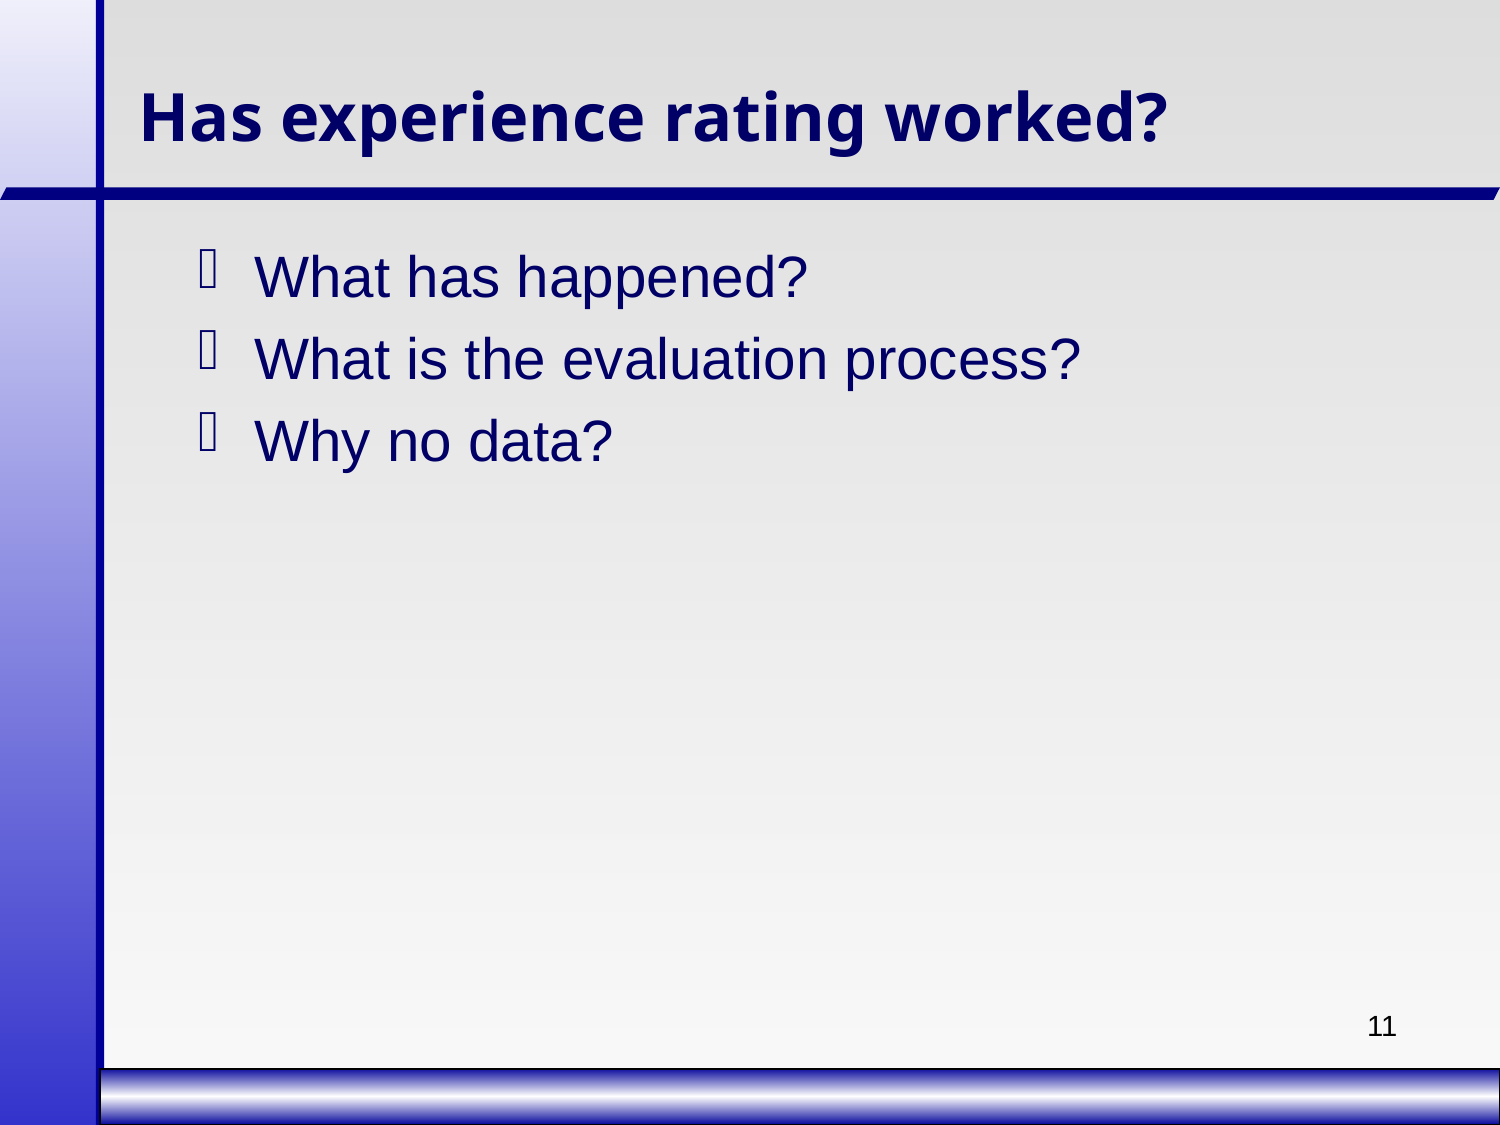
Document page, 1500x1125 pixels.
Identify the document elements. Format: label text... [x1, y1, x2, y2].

title Has experience rating worked? [123, 44, 1426, 185]
slide_number 11 [1281, 999, 1413, 1048]
list What has happened? What is the evaluation process? Why no data? [182, 231, 1446, 977]
